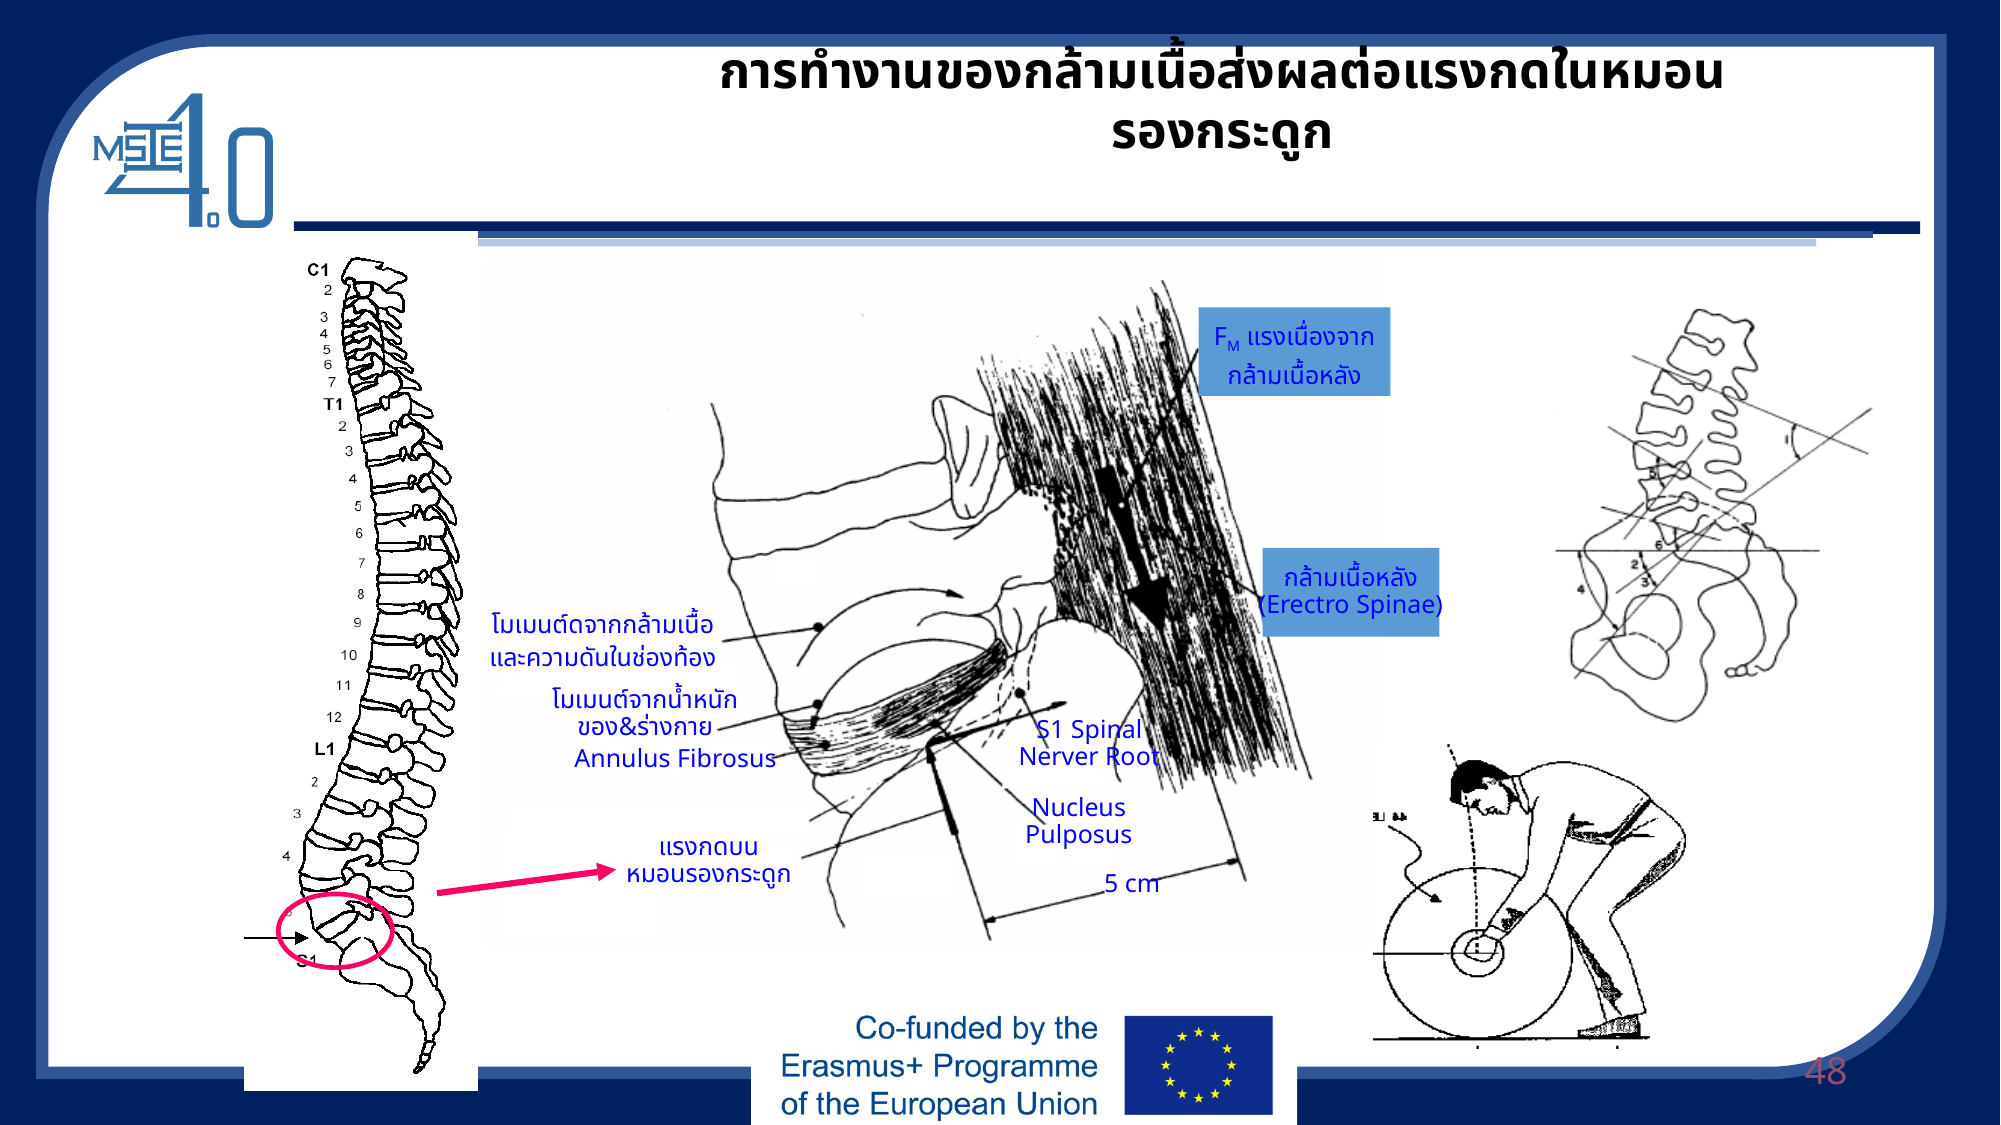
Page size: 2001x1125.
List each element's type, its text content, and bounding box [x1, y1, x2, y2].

text_box การทำงานของกล้ามเนื้อส่งผลต่อแรงกดในหมอนรองกระดูก [689, 30, 1756, 166]
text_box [243, 231, 478, 1091]
picture [1373, 743, 1700, 1049]
picture [1541, 297, 1887, 731]
slide_number 48 [1412, 1042, 1863, 1103]
picture [751, 1003, 1298, 1125]
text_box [482, 261, 1440, 948]
